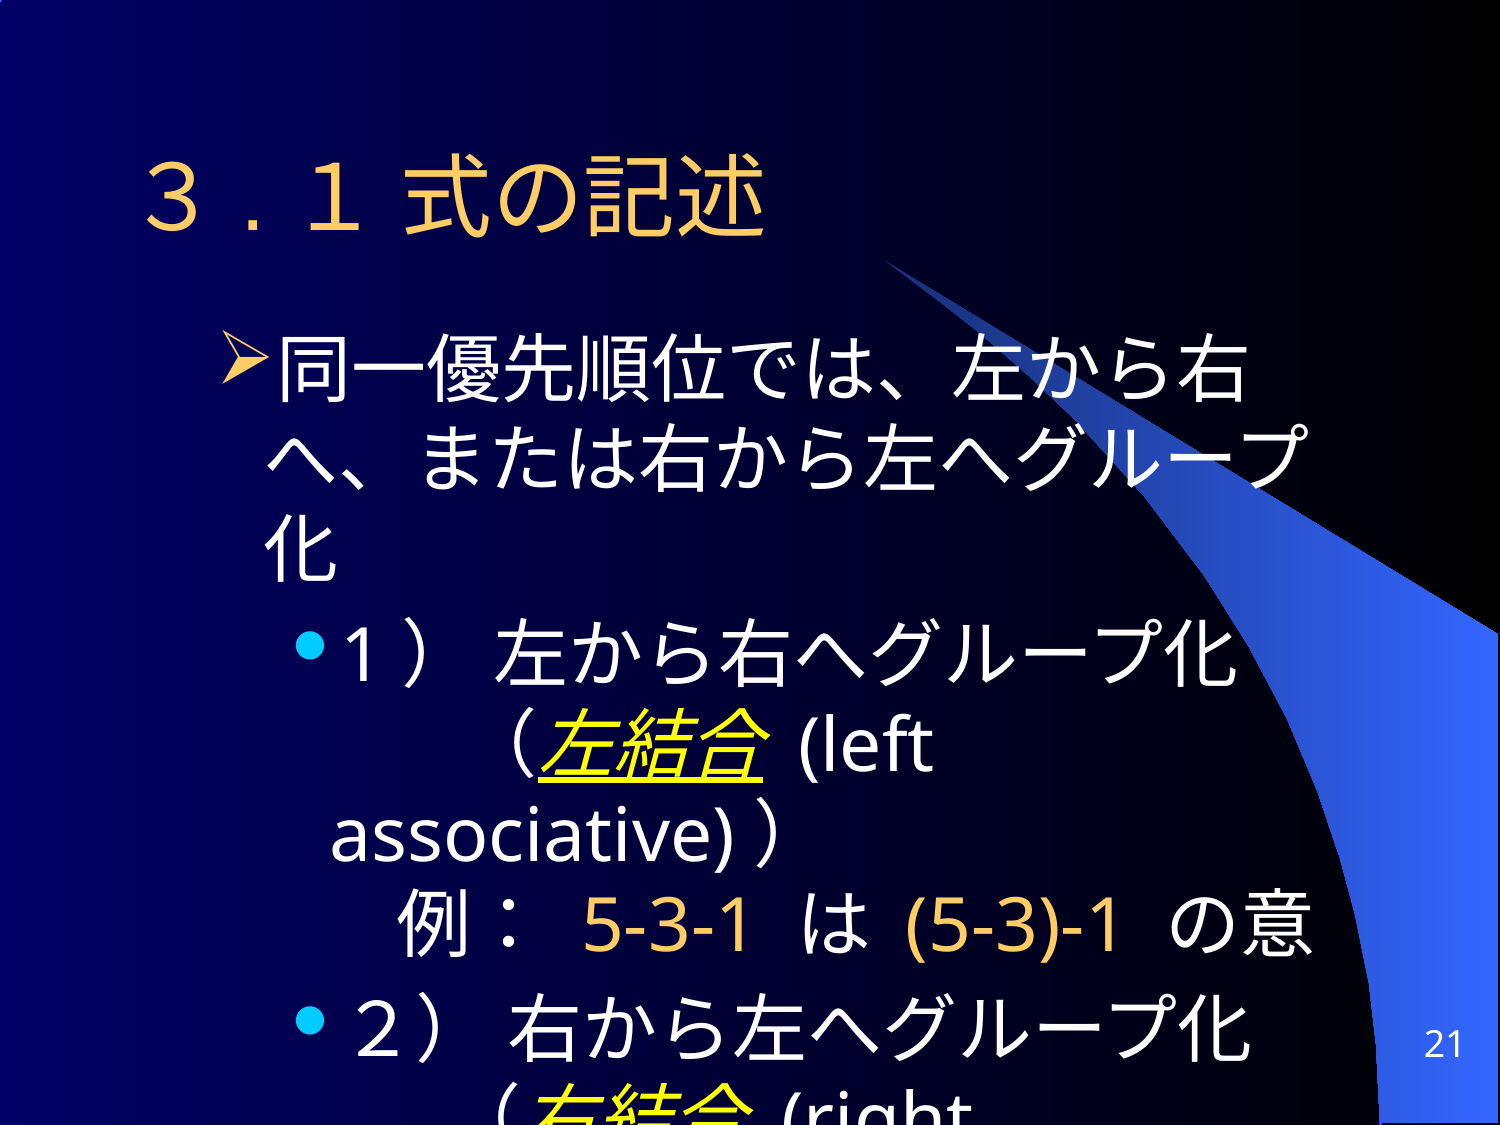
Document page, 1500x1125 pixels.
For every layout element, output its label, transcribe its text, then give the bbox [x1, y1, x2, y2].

text_box 21 [1328, 1008, 1482, 1071]
list 同一優先順位では、左から右へ、または右から左へグループ化 1） 左から右へグループ化 （左結合 (left associative)） 例： 5-3-1 は (5-3)-1 の意 ２） 右から左へグループ化 （右結合 (right associative)） [111, 314, 1400, 1084]
title ３.１ 式の記述 [111, 99, 1438, 288]
